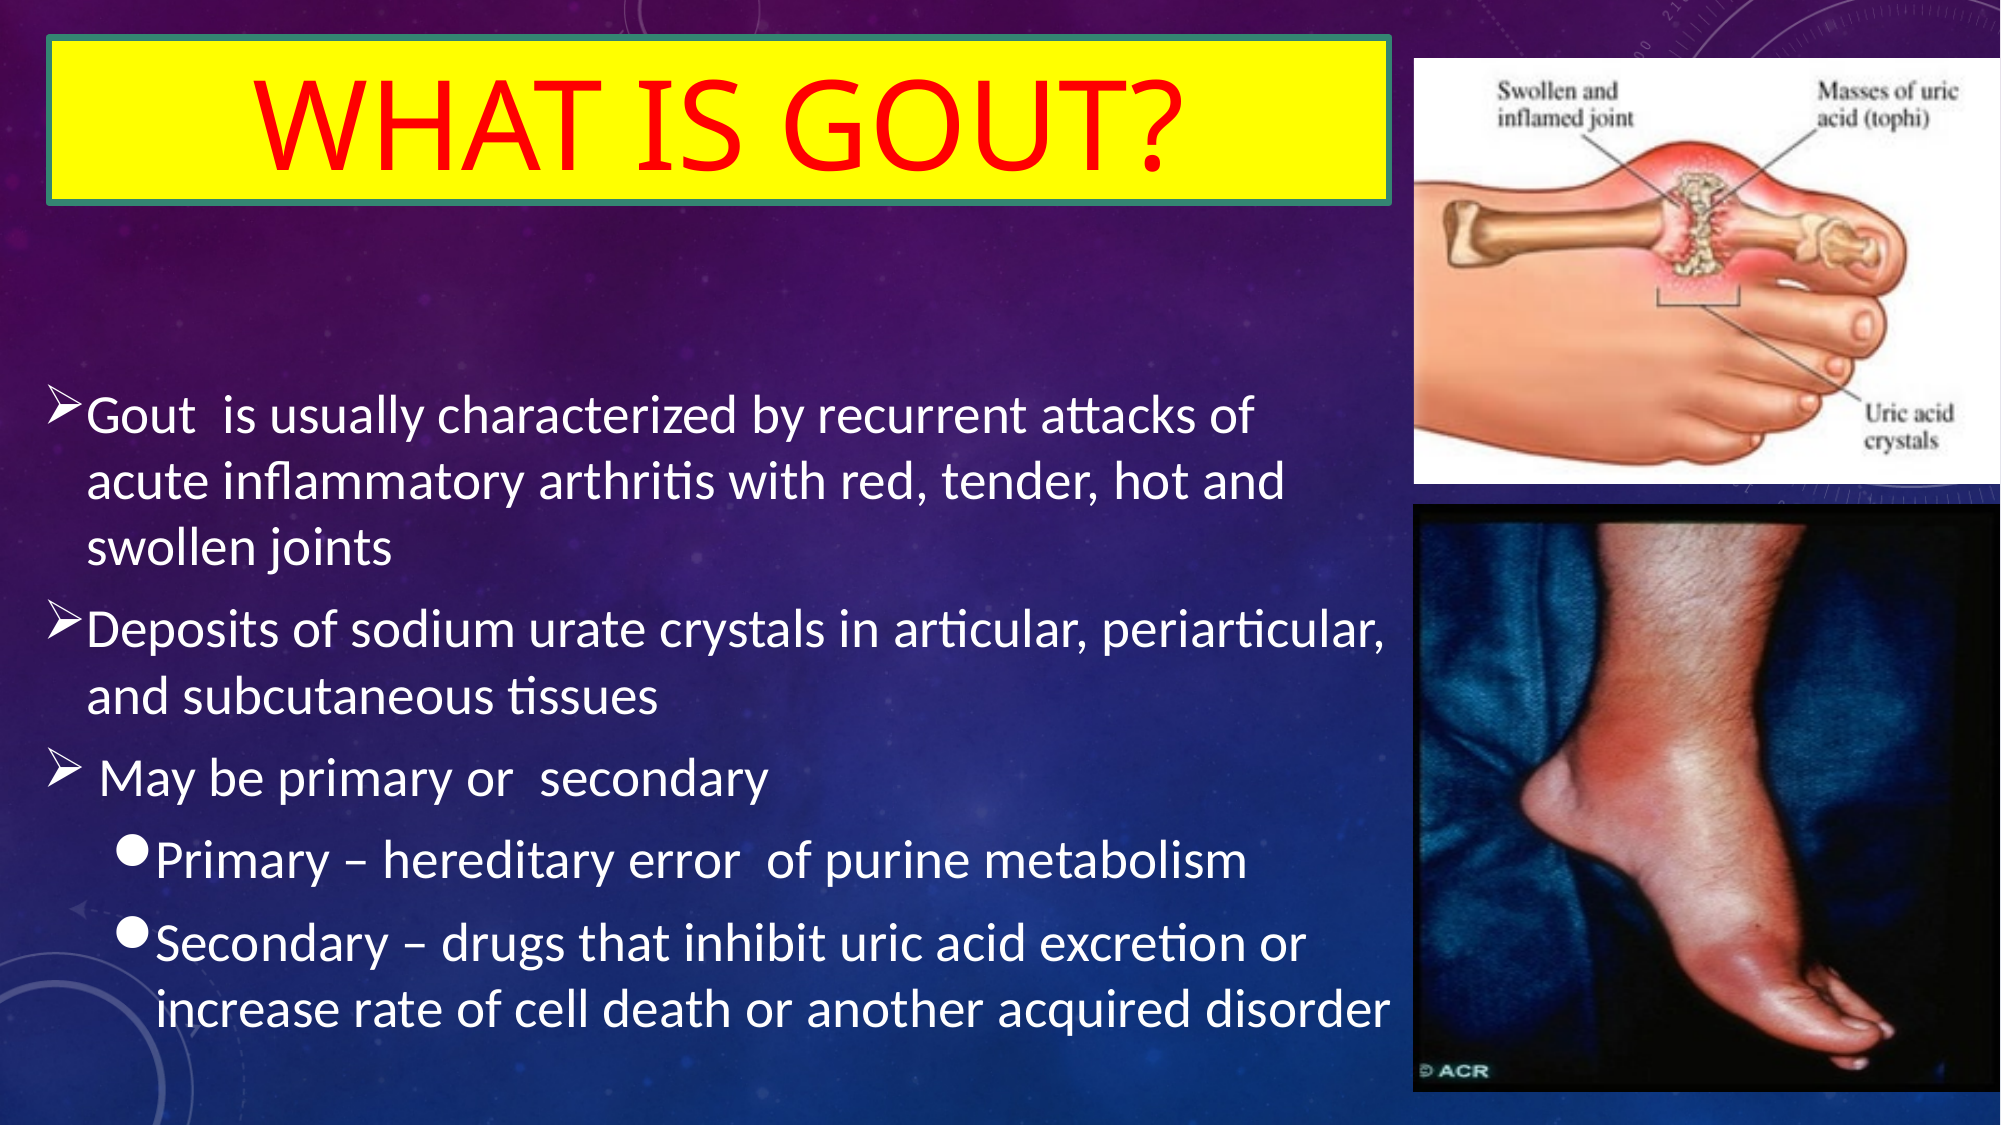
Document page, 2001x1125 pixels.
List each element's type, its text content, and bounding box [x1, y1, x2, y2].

text_box What is Gout? [48, 37, 1390, 203]
list Gout is usually characterized by recurrent attacks of acute inflammatory arthritis with red, tender, hot and swollen joints Deposits of sodium urate crystals in articular, periarticular, and subcutaneous tissues May be primary or secondary Primary – hereditary error of purine metabolism Secondary – drugs that inhibit uric acid excretion or increase rate of cell death or another acquired disorder [28, 299, 1414, 1118]
picture [0, 0, 2001, 1125]
